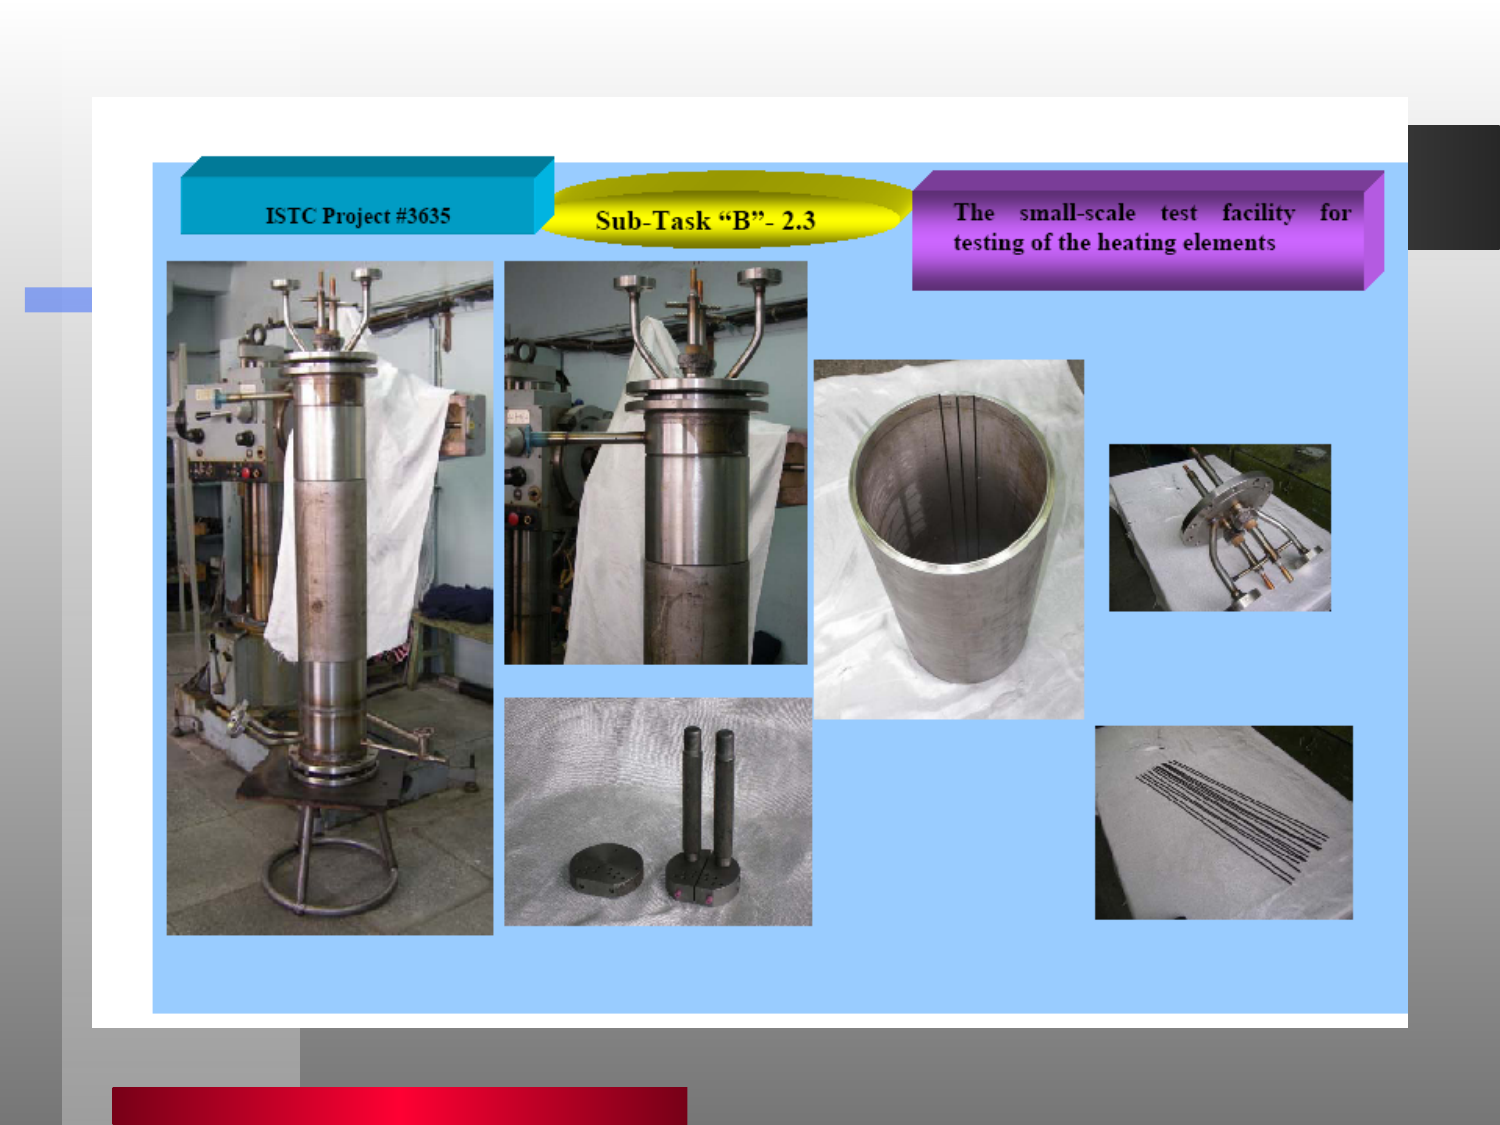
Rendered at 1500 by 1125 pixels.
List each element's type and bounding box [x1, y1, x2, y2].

picture [91, 97, 1408, 1028]
